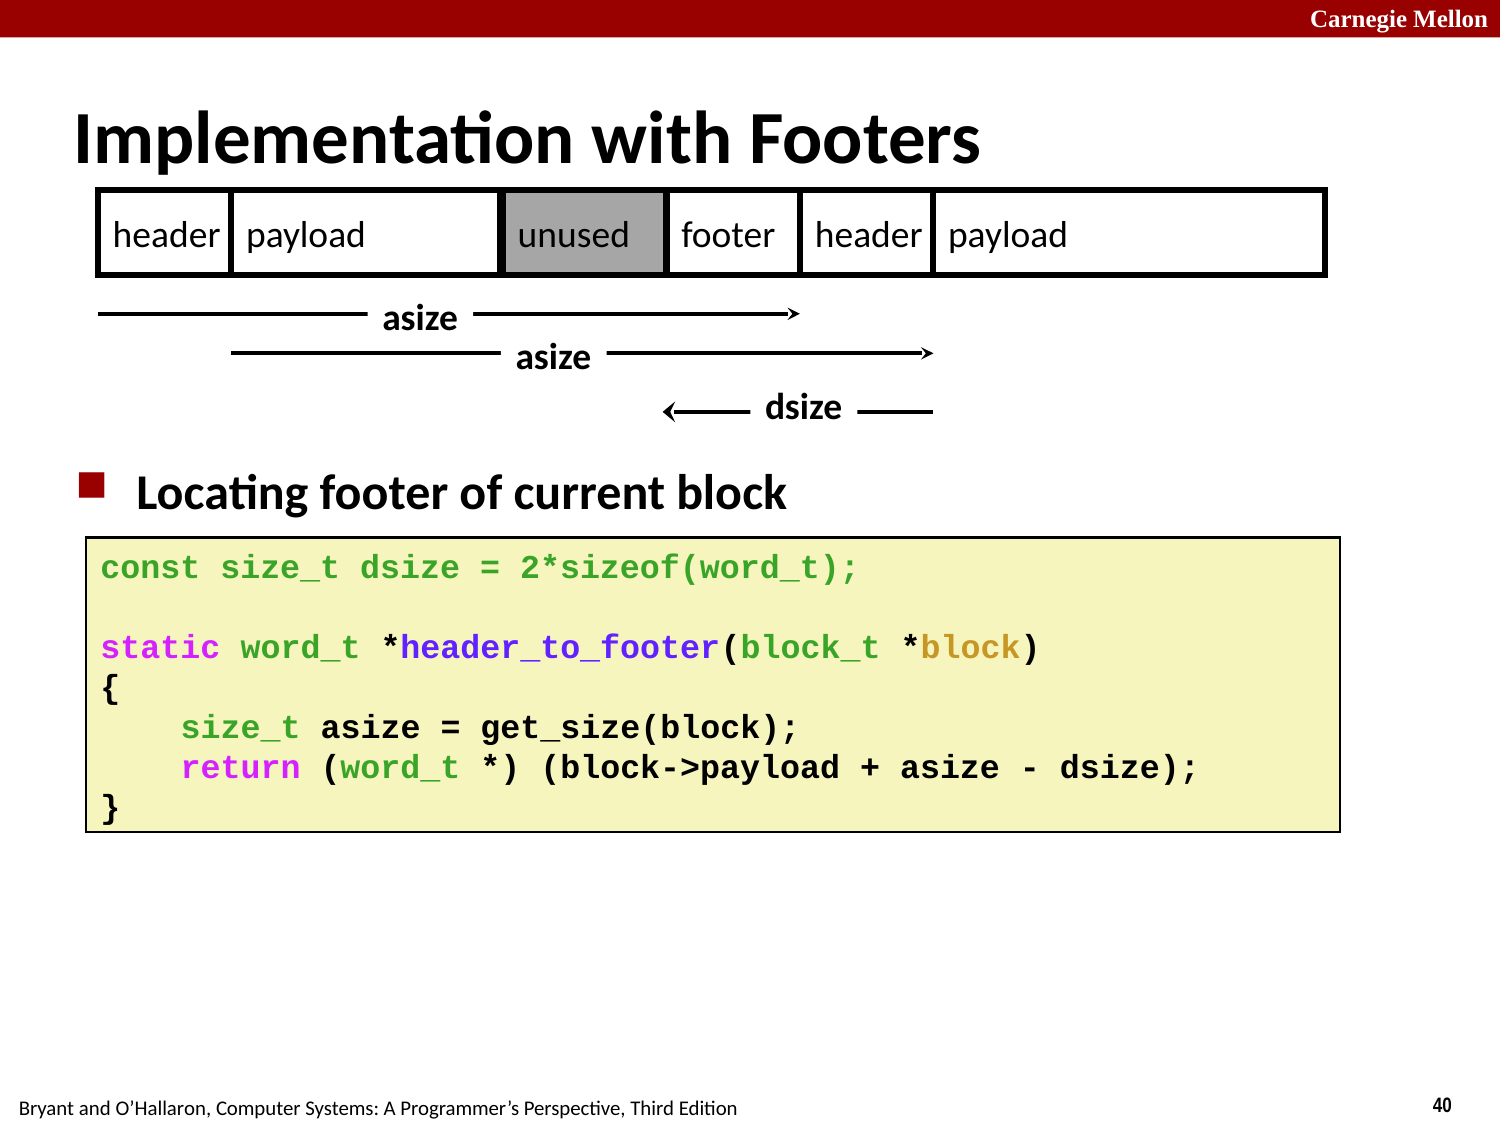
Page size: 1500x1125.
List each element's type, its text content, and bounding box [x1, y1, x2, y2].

list Locating footer of current block [64, 242, 1361, 1059]
text_box header [800, 190, 933, 275]
text_box payload [933, 190, 1325, 275]
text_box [662, 374, 934, 436]
title Implementation with Footers [58, 71, 1305, 197]
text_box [97, 285, 801, 347]
text_box footer [666, 190, 800, 275]
text_box const size_t dsize = 2*sizeof(word_t); static word_t *header_to_footer(block_t *block) { size_t asize = get_size(block); return (word_t *) (block->payload + asize - dsize); } [85, 537, 1340, 833]
text_box unused [502, 190, 666, 275]
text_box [231, 324, 934, 386]
text_box header [97, 190, 231, 275]
text_box payload [231, 190, 500, 275]
